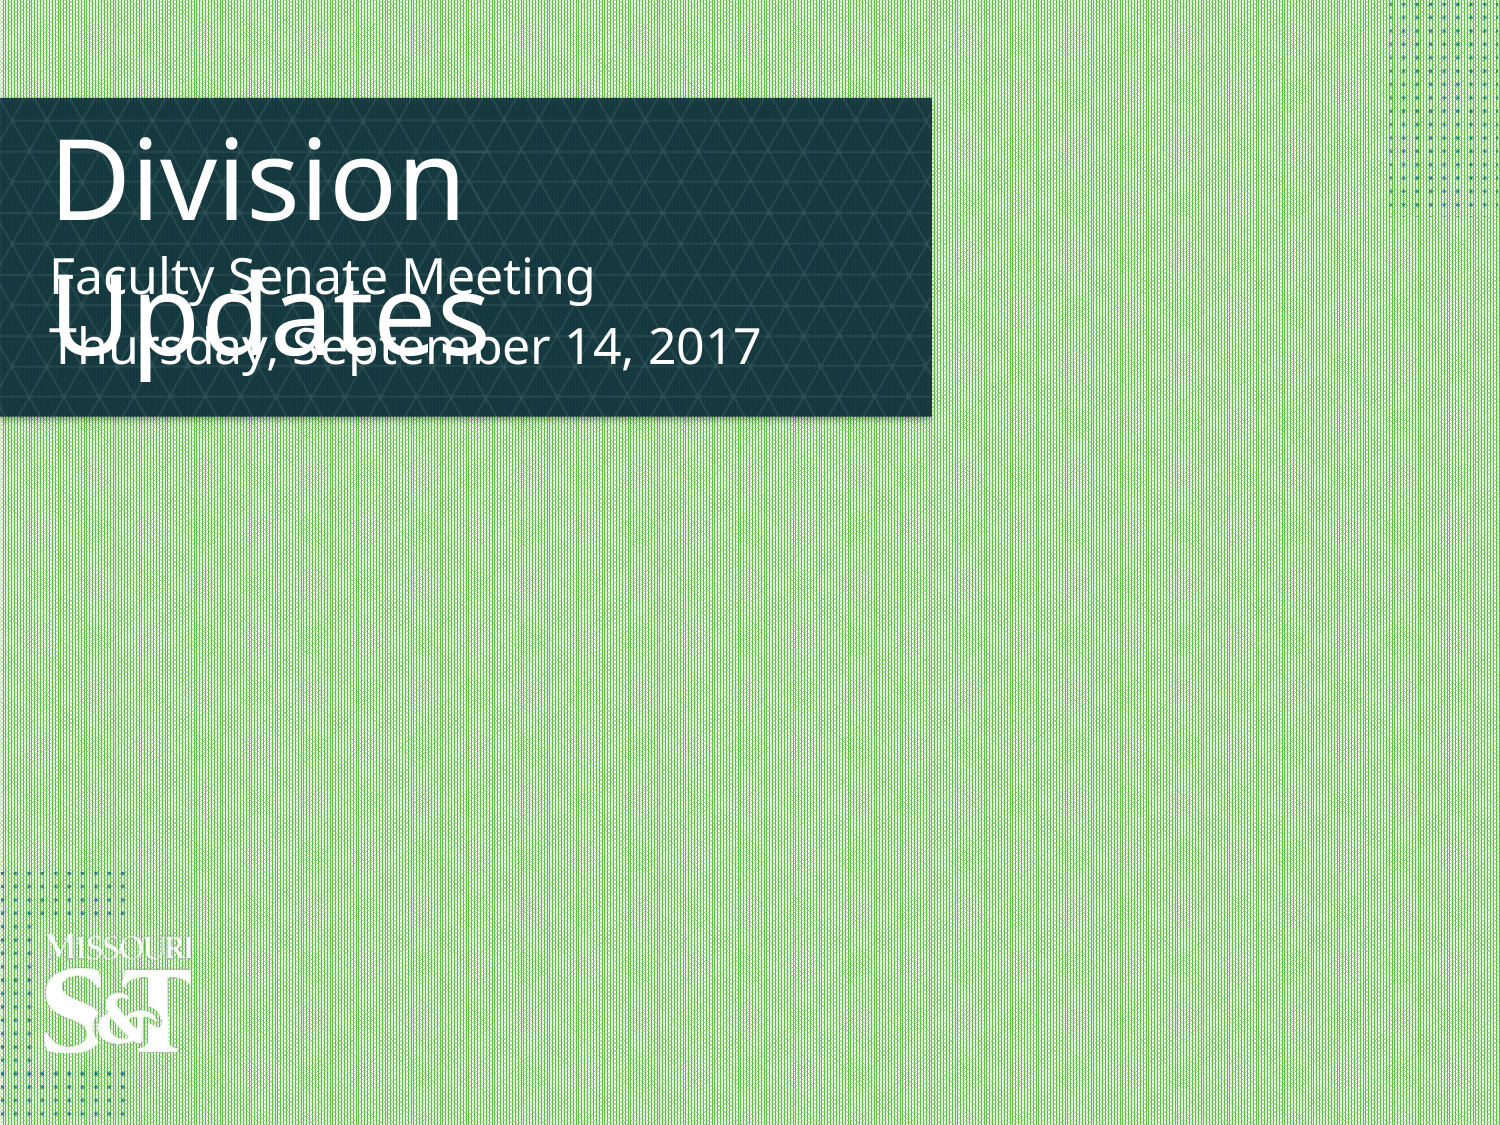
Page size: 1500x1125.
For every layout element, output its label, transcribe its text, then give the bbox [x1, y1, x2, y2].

title Division Updates [34, 100, 925, 235]
list Faculty Senate Meeting Thursday, September 14, 2017 [34, 237, 906, 388]
